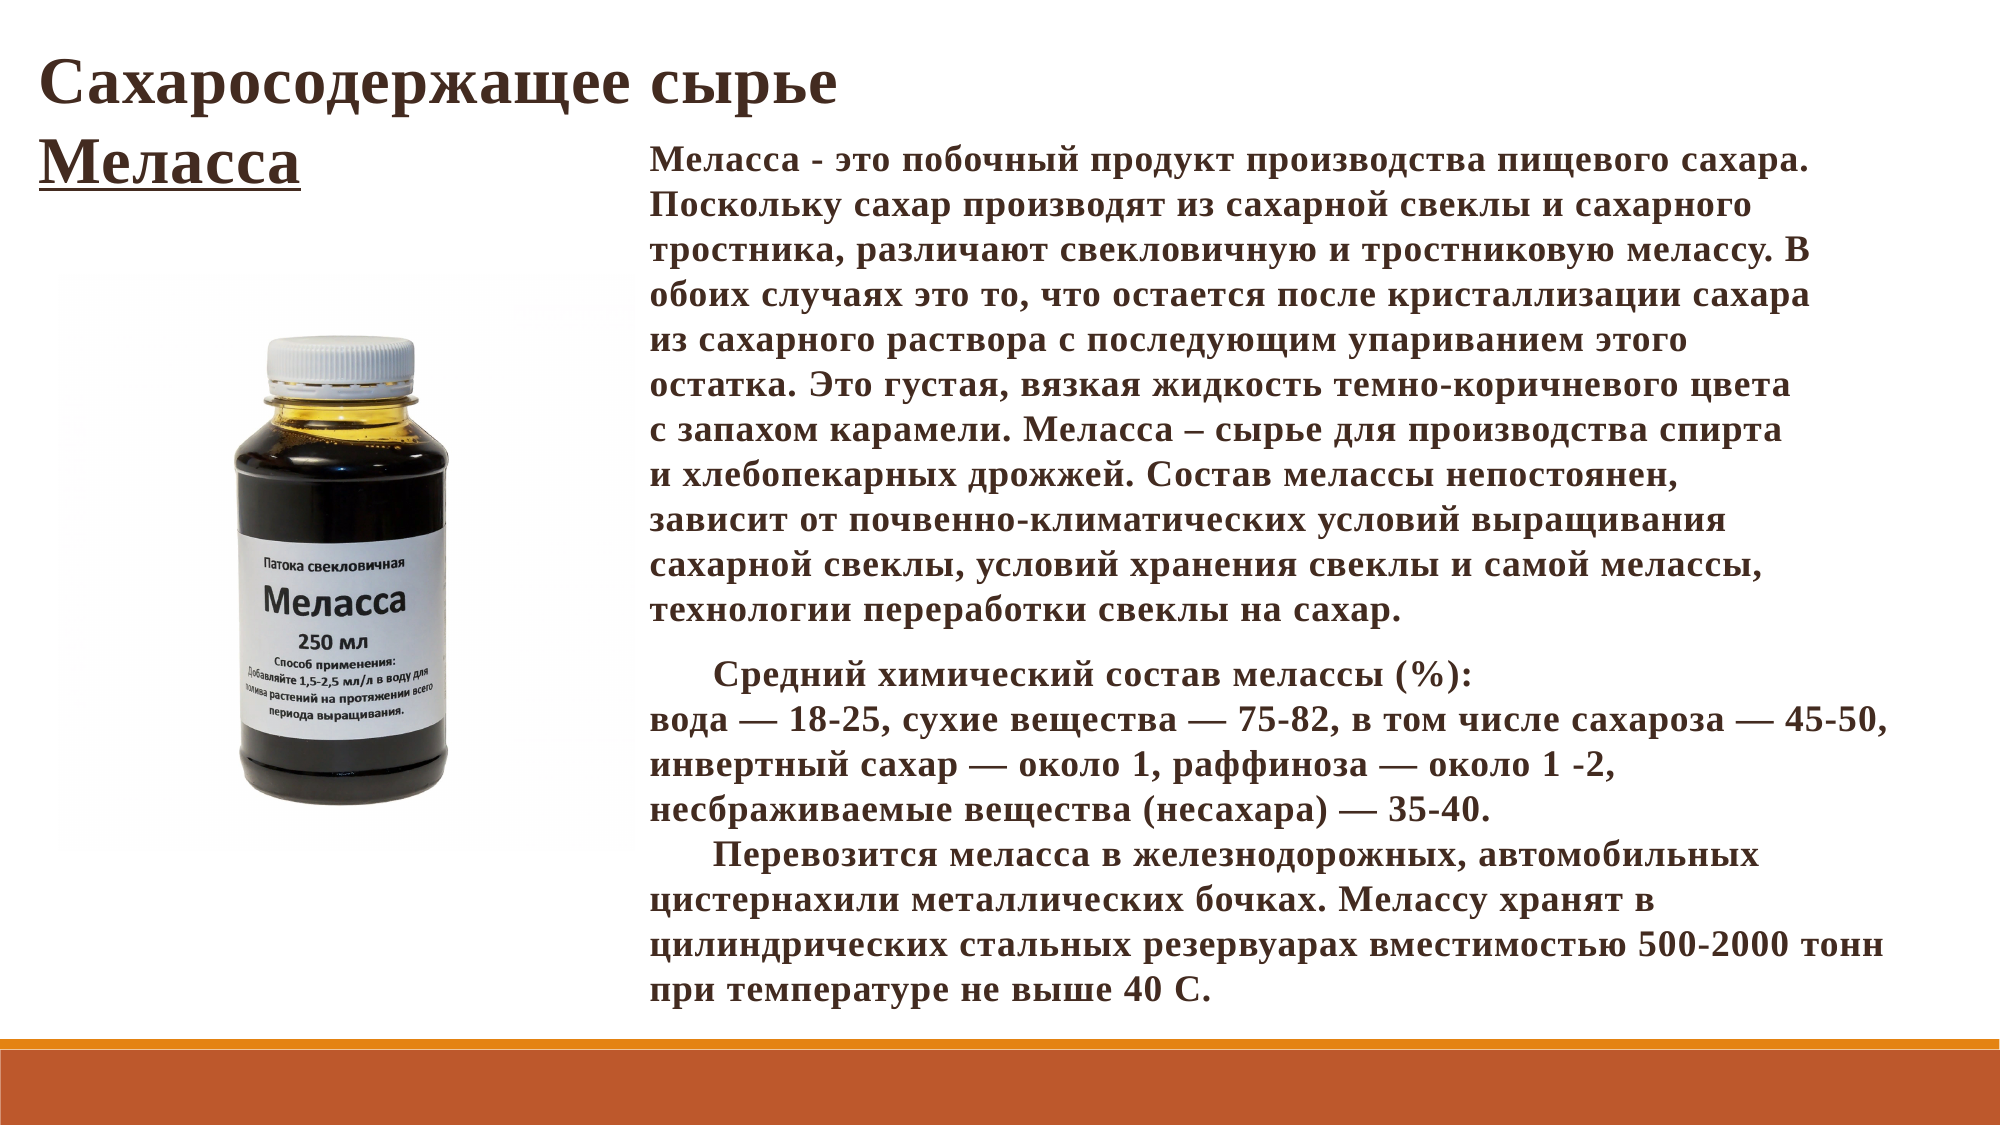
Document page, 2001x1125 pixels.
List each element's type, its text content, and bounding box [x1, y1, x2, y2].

text_box Меласса - это побочный продукт производства пищевого сахара. Поскольку сахар производят из сахарной свеклы и сахарного тростника, различают свекловичную и тростниковую мелассу. В обоих случаях это то, что остается после кристаллизации сахара из сахарного раствора с последующим упариванием этого остатка. Это густая, вязкая жидкость темно-коричневого цвета с запахом карамели. Меласса – сырье для производства спирта и хлебопекарных дрожжей. Состав мелассы непостоянен, зависит от почвенно-климатических условий выращивания сахарной свеклы, условий хранения свеклы и самой мелассы, технологии переработки свеклы на сахар. [634, 126, 1832, 637]
text_box Сахаросодержащее сырье Меласса [23, 29, 1024, 205]
text_box Средний химический состав мелассы (%): вода — 18-25, сухие вещества — 75-82, в том числе сахароза — 45-50, инвертный сахар — около 1, раффиноза — около 1 -2, несбраживаемые вещества (несахара) — 35-40. Перевозится меласса в железнодорожных, автомобильных цистернахили металлических бочках. Мелассу хранят в цилиндрических стальных резервуарах вместимостью 500-2000 тонн при температуре не выше 40 С. [634, 641, 1918, 1062]
picture [58, 273, 636, 851]
